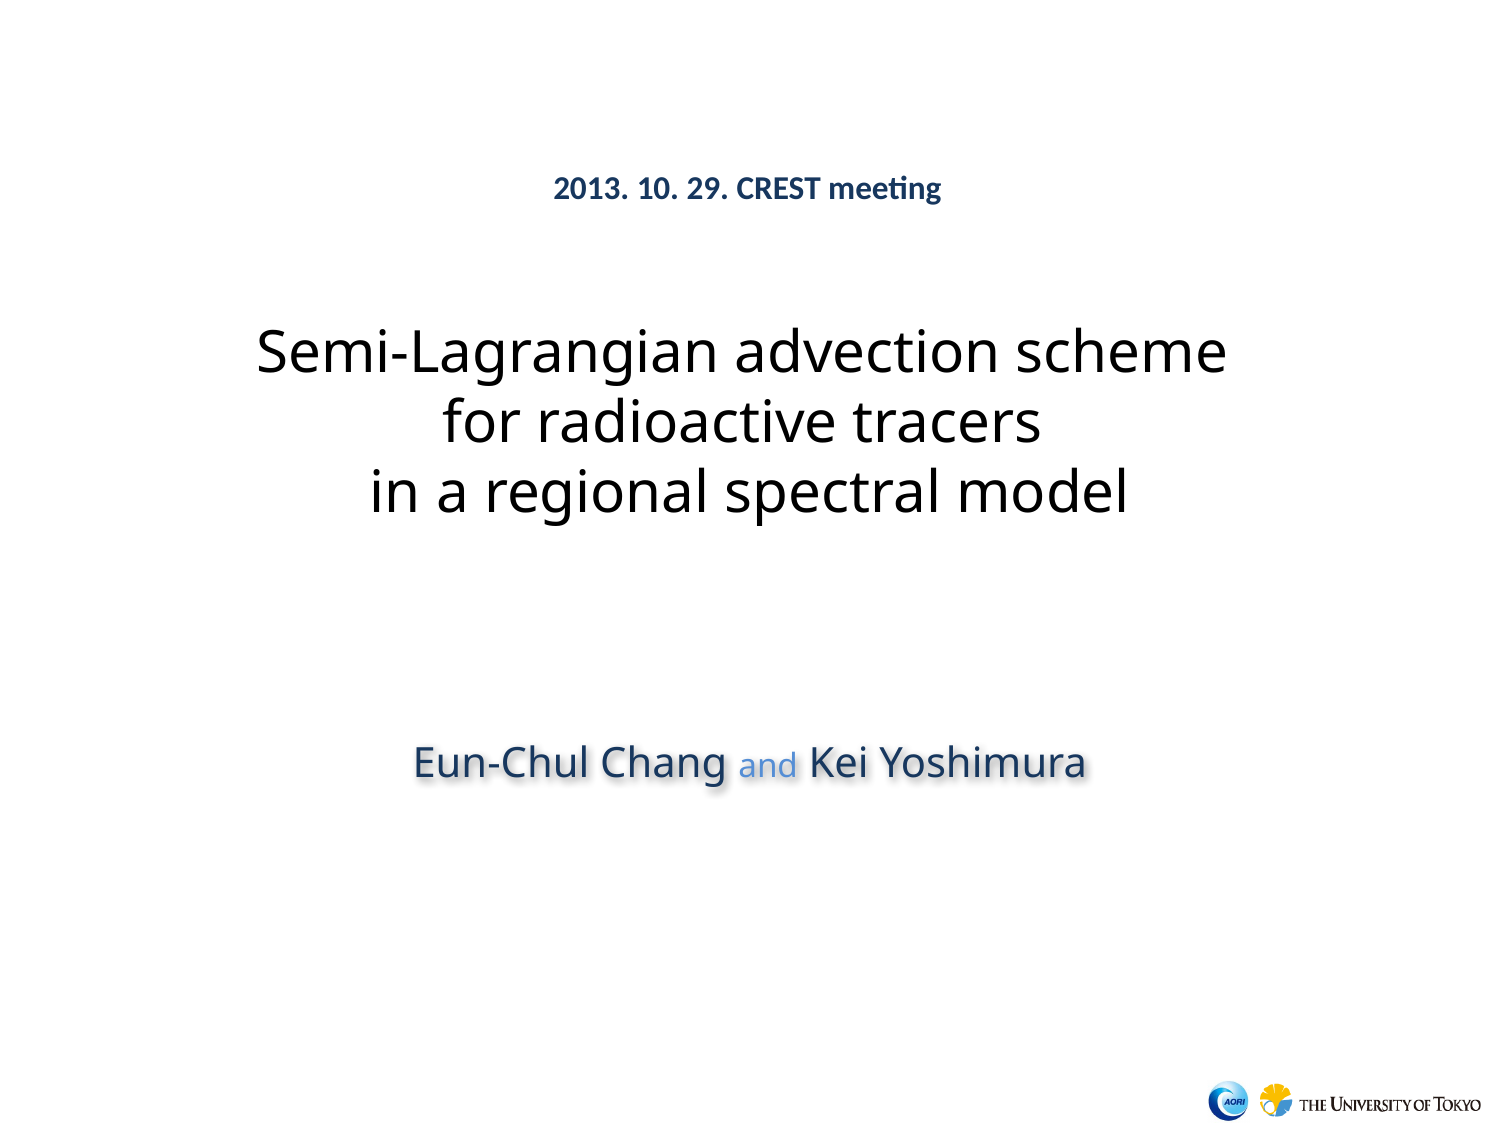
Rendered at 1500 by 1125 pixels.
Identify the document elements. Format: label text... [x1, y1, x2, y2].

subtitle Eun-Chul Chang and Kei Yoshimura [225, 728, 1275, 925]
picture [1207, 1080, 1250, 1123]
text_box 2013. 10. 29. CREST meeting [538, 158, 957, 214]
title Semi-Lagrangian advection scheme for radioactive tracers in a regional spectral model [112, 214, 1388, 625]
picture [1258, 1082, 1496, 1117]
